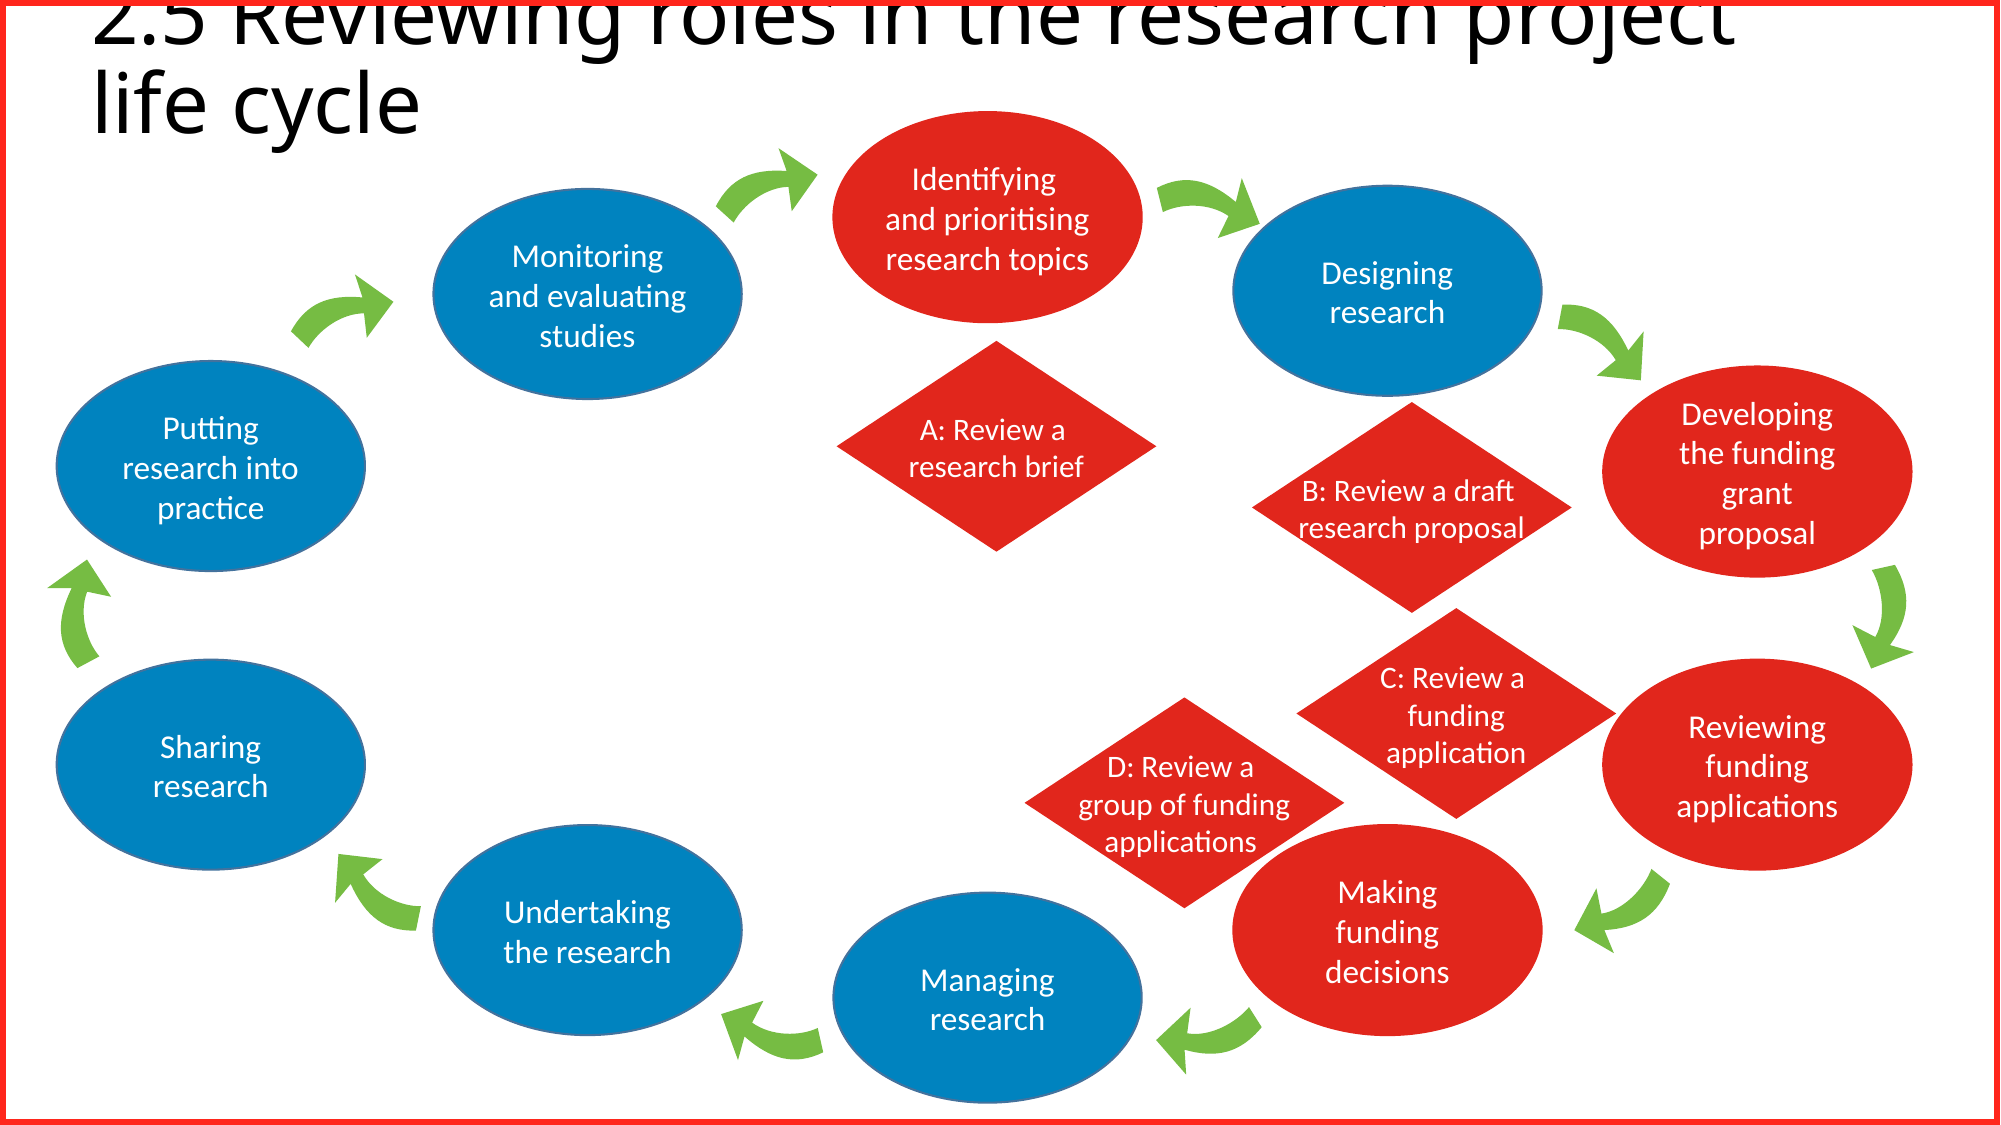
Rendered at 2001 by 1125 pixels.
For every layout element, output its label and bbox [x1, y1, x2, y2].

text_box [0, 0, 2000, 1125]
